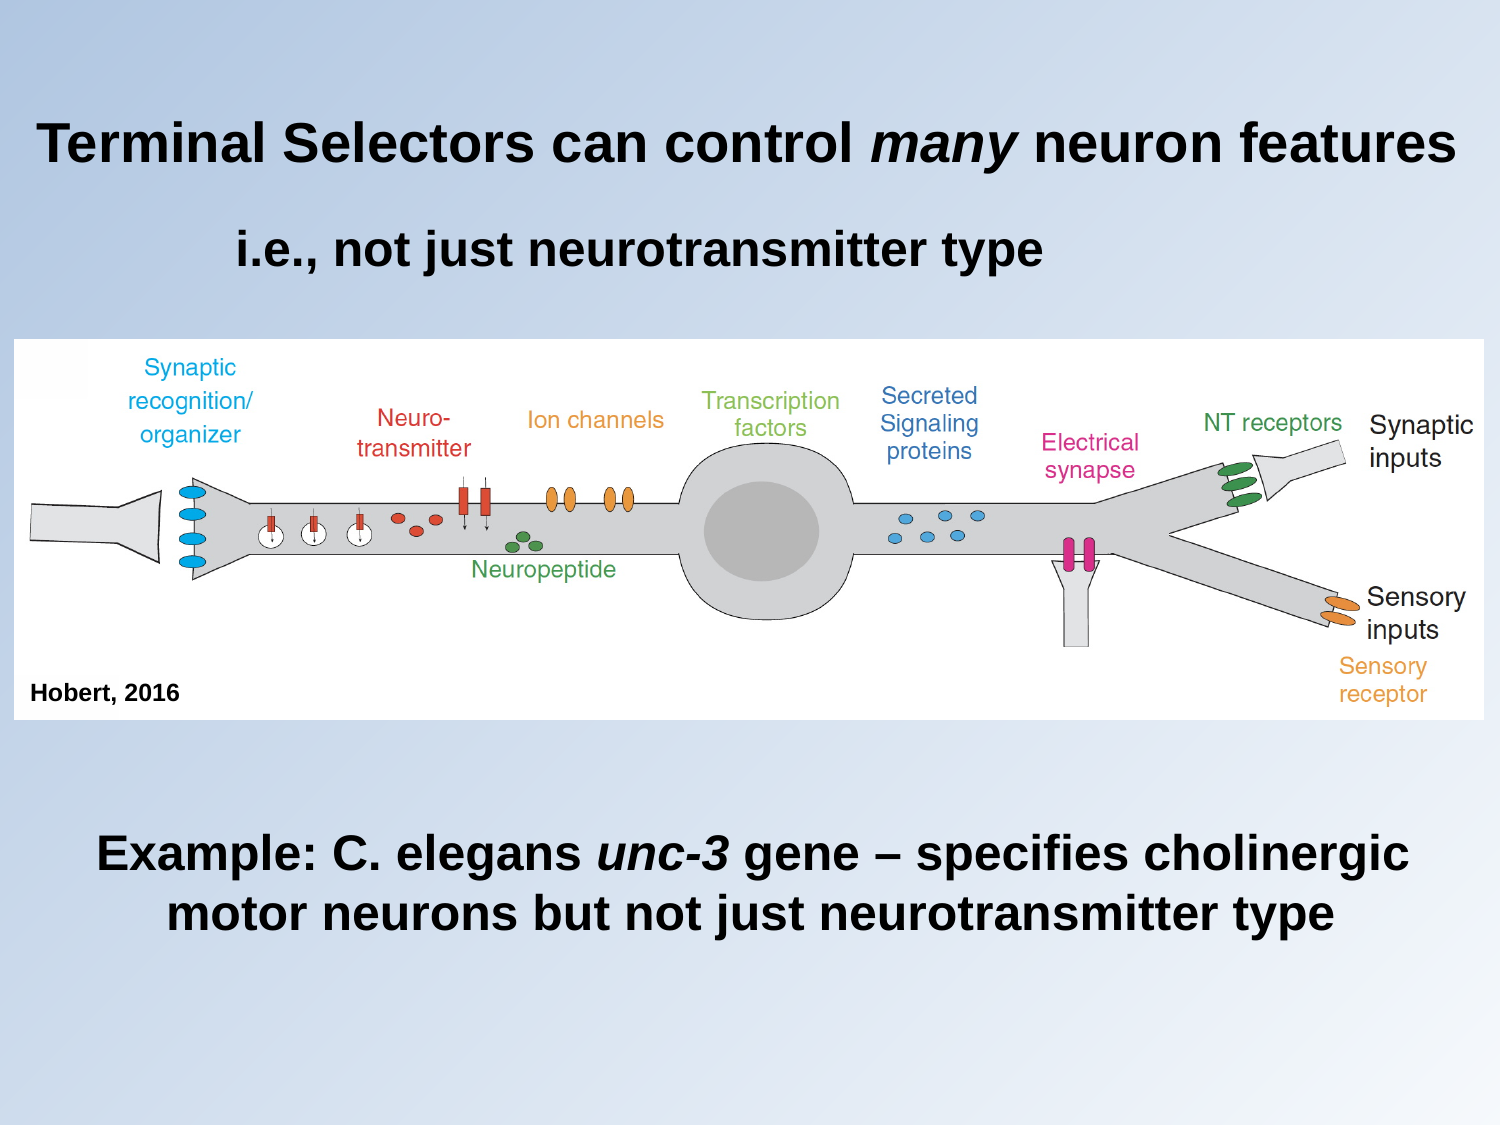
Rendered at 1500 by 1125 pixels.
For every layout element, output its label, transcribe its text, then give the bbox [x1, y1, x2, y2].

picture [14, 339, 1484, 721]
text_box Example: C. elegans unc-3 gene – specifies cholinergic motor neurons but not just neurotransmitter type [81, 820, 1462, 940]
text_box i.e., not just neurotransmitter type [220, 186, 1500, 307]
text_box Terminal Selectors can control many neuron features [0, 23, 1500, 256]
